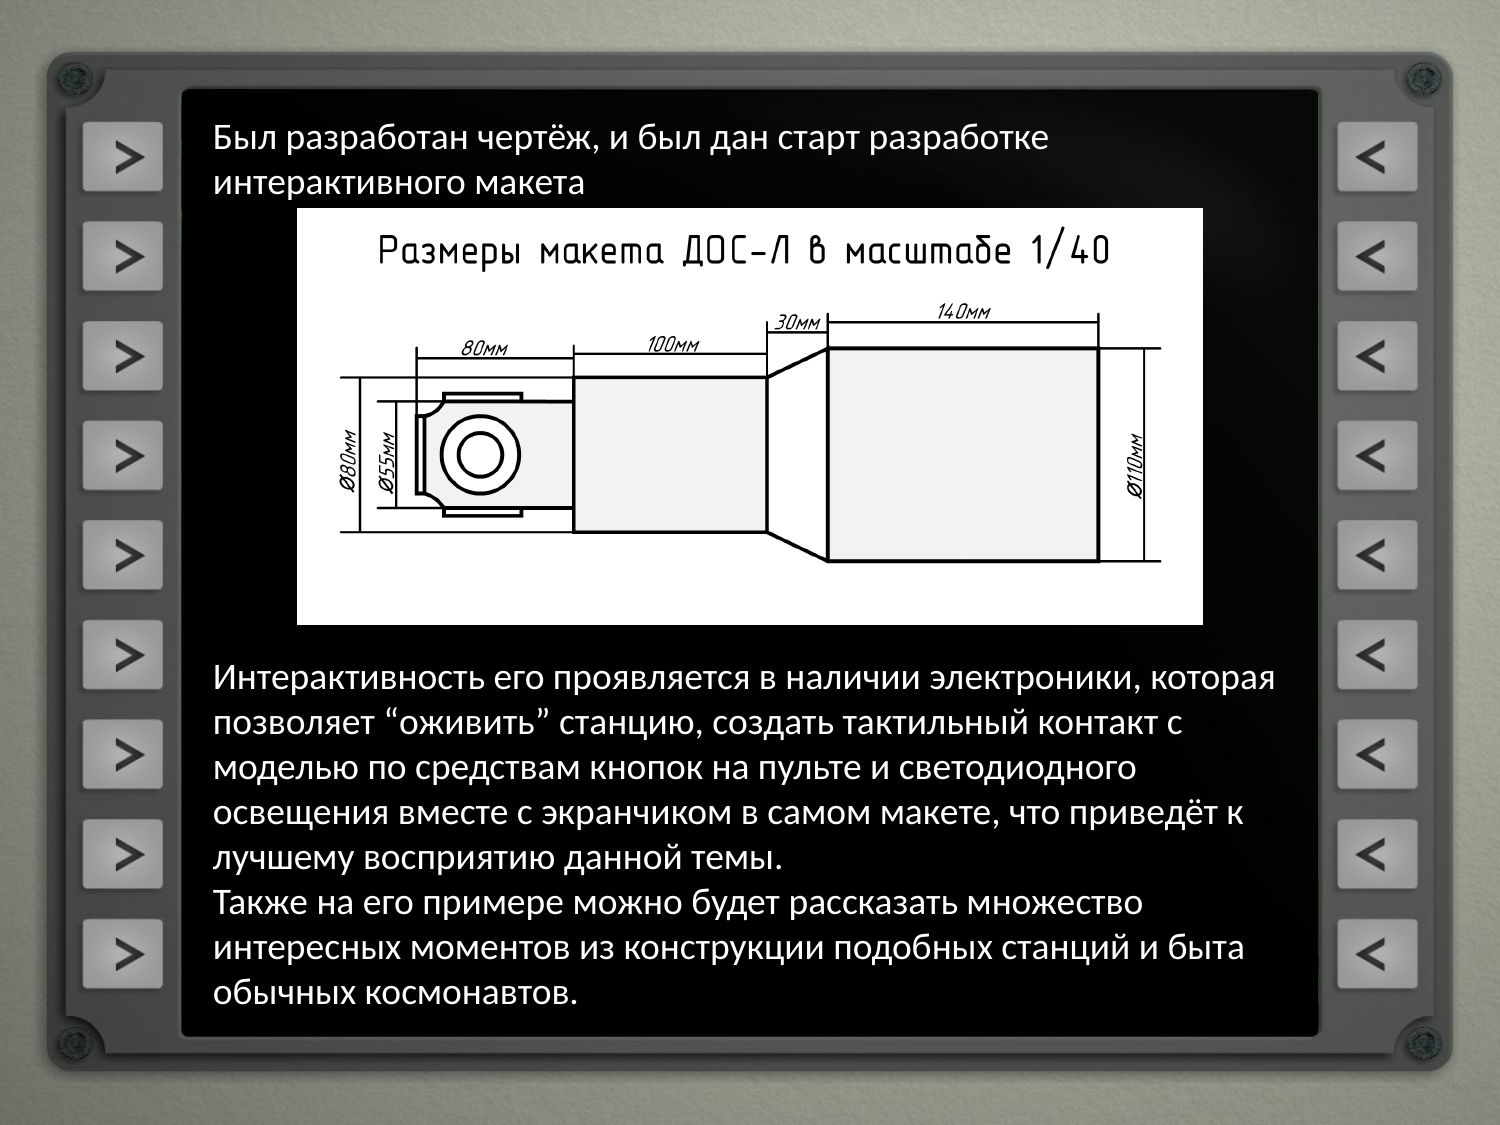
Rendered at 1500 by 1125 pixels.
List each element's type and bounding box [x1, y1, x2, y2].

picture [297, 208, 1203, 625]
list [0, 0, 1500, 1125]
